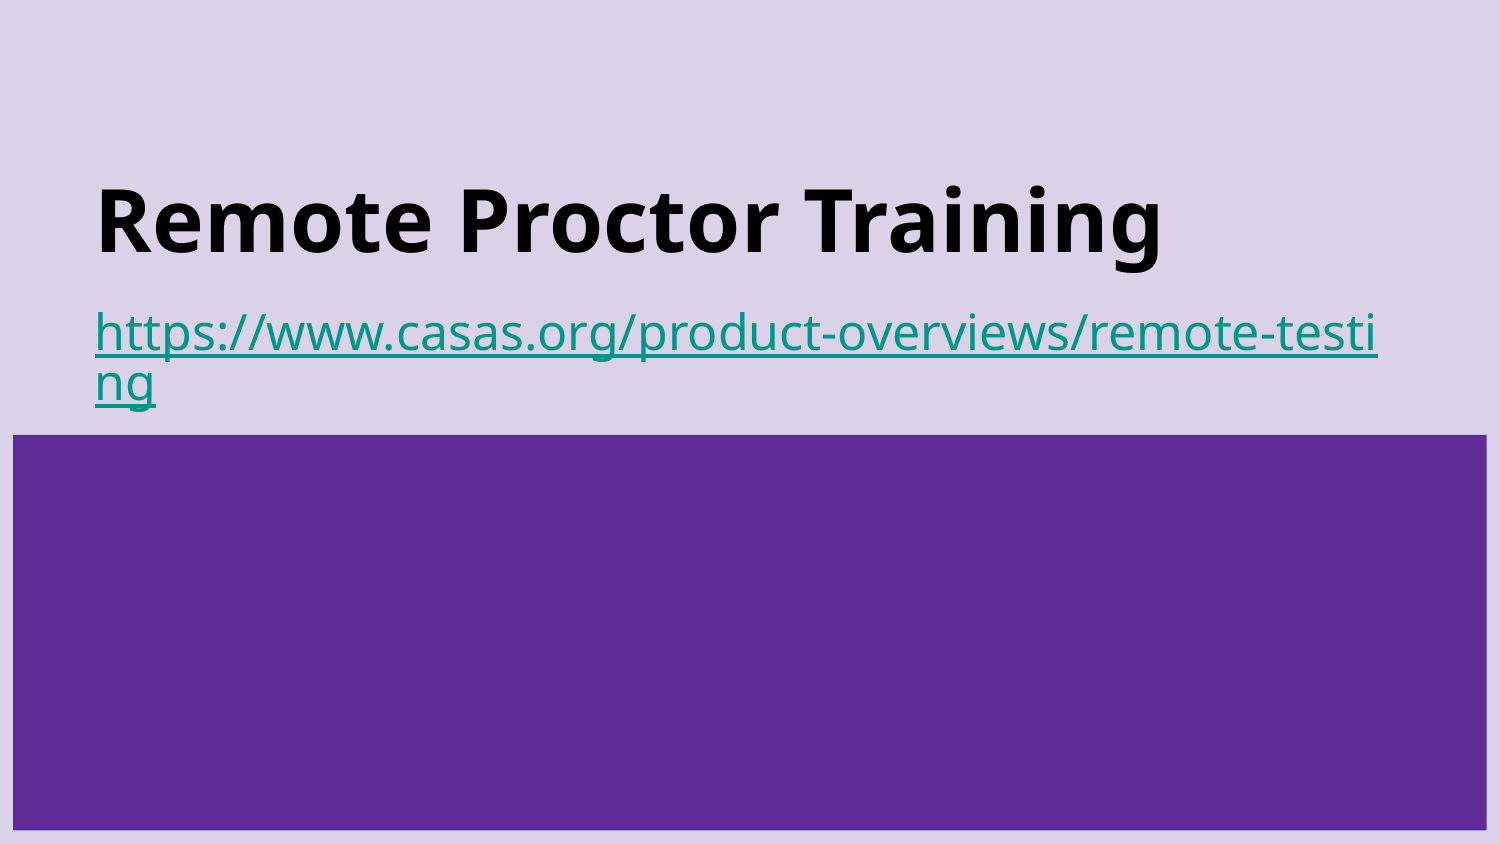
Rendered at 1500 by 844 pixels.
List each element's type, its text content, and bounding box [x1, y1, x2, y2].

subtitle https://www.casas.org/product-overviews/remote-testing [79, 285, 1423, 427]
title Remote Proctor Training [79, 43, 1423, 285]
